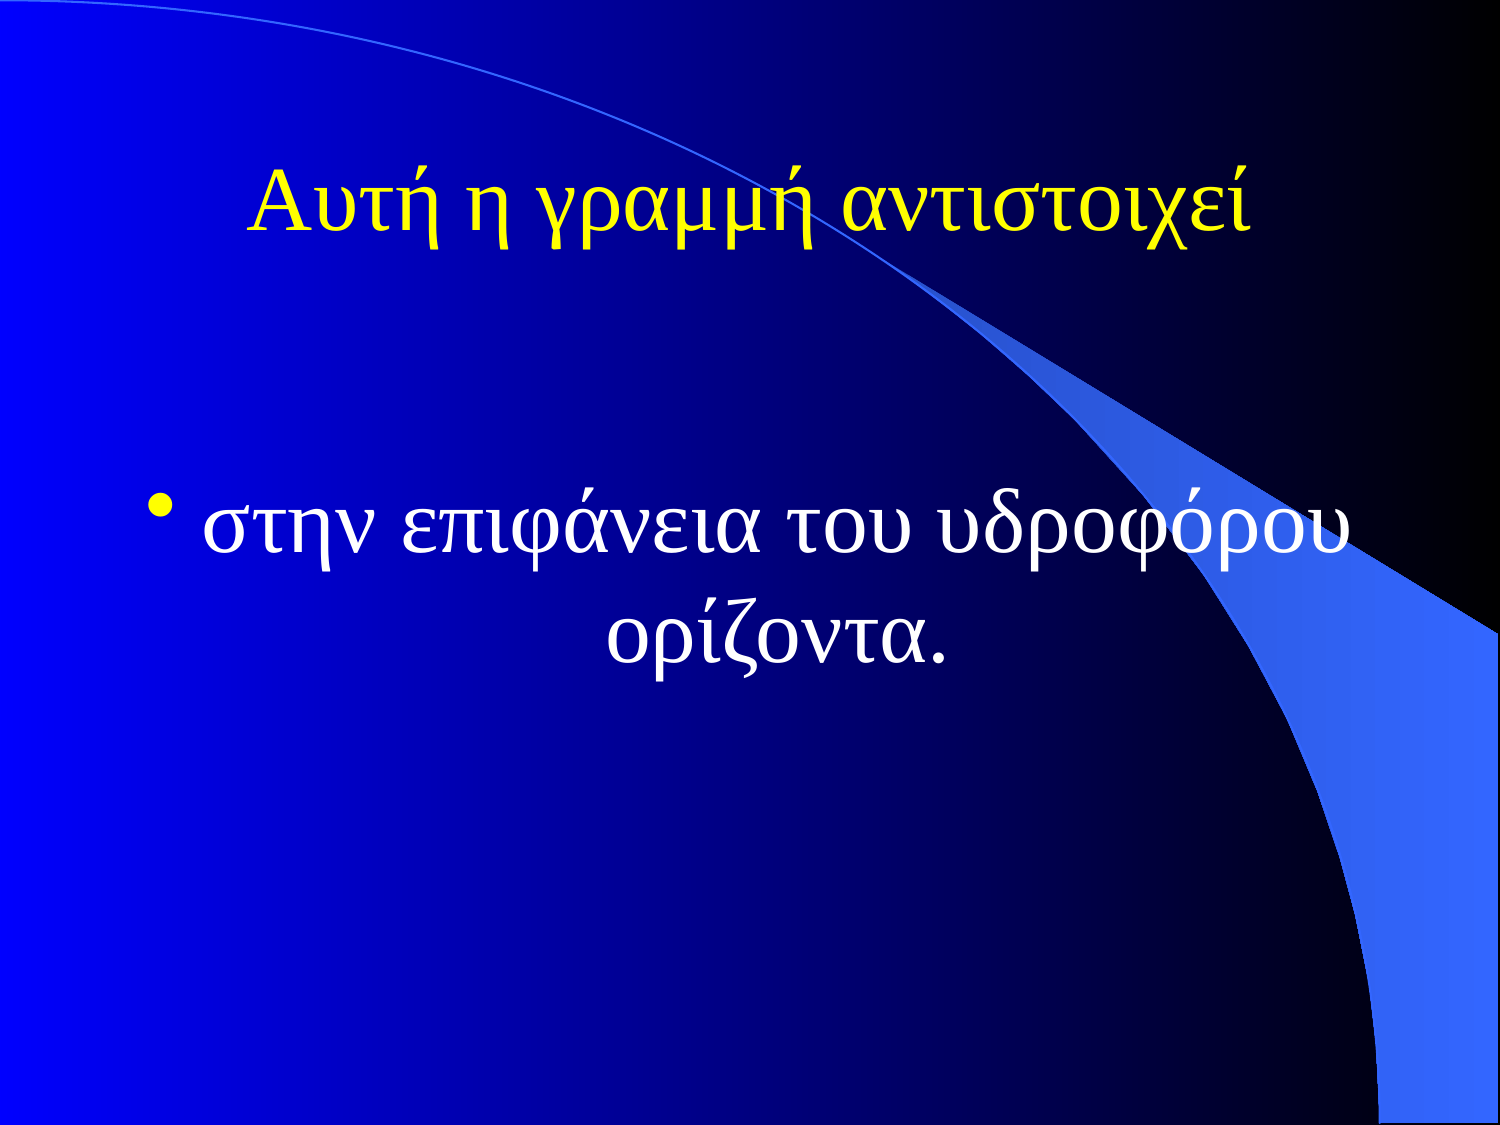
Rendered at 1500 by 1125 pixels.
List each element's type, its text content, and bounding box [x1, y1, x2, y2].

title Αυτή η γραμμή αντιστοιχεί [112, 99, 1388, 288]
list στην επιφάνεια του υδροφόρου ορίζοντα. [112, 324, 1388, 1000]
